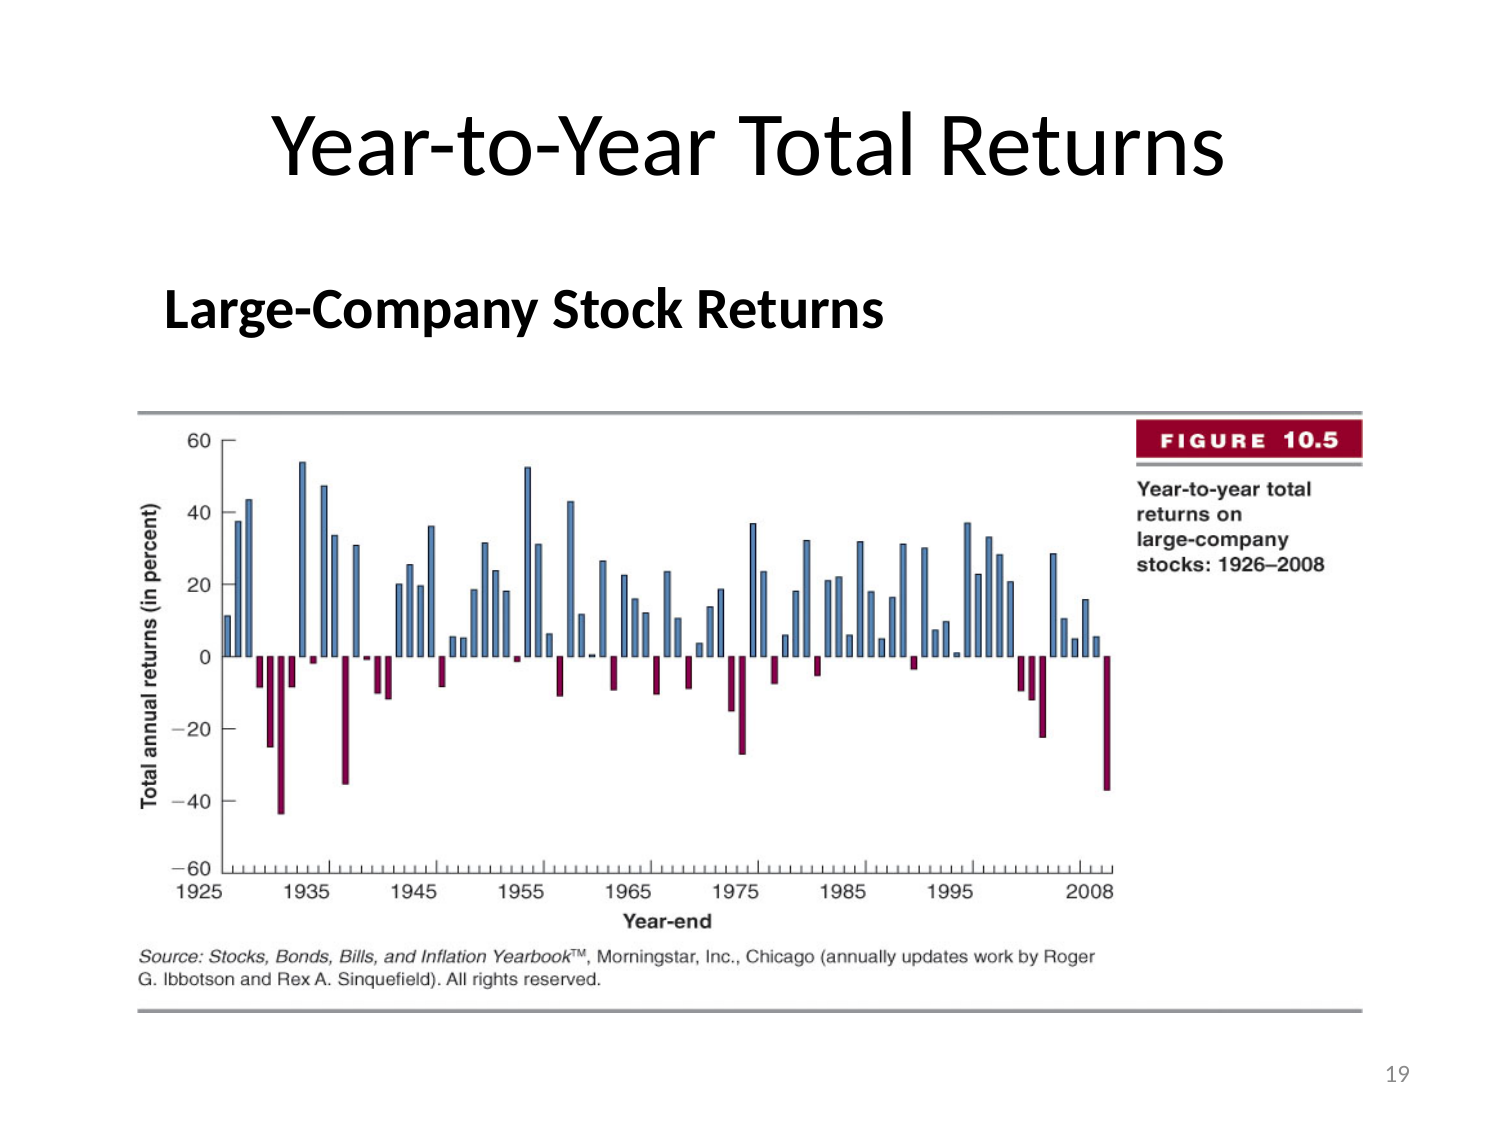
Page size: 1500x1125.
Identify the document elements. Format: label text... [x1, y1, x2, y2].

slide_number 19 [1074, 1042, 1425, 1103]
text_box Large-Company Stock Returns [150, 262, 1225, 348]
title Year-to-Year Total Returns [75, 45, 1425, 233]
picture [137, 411, 1363, 1013]
